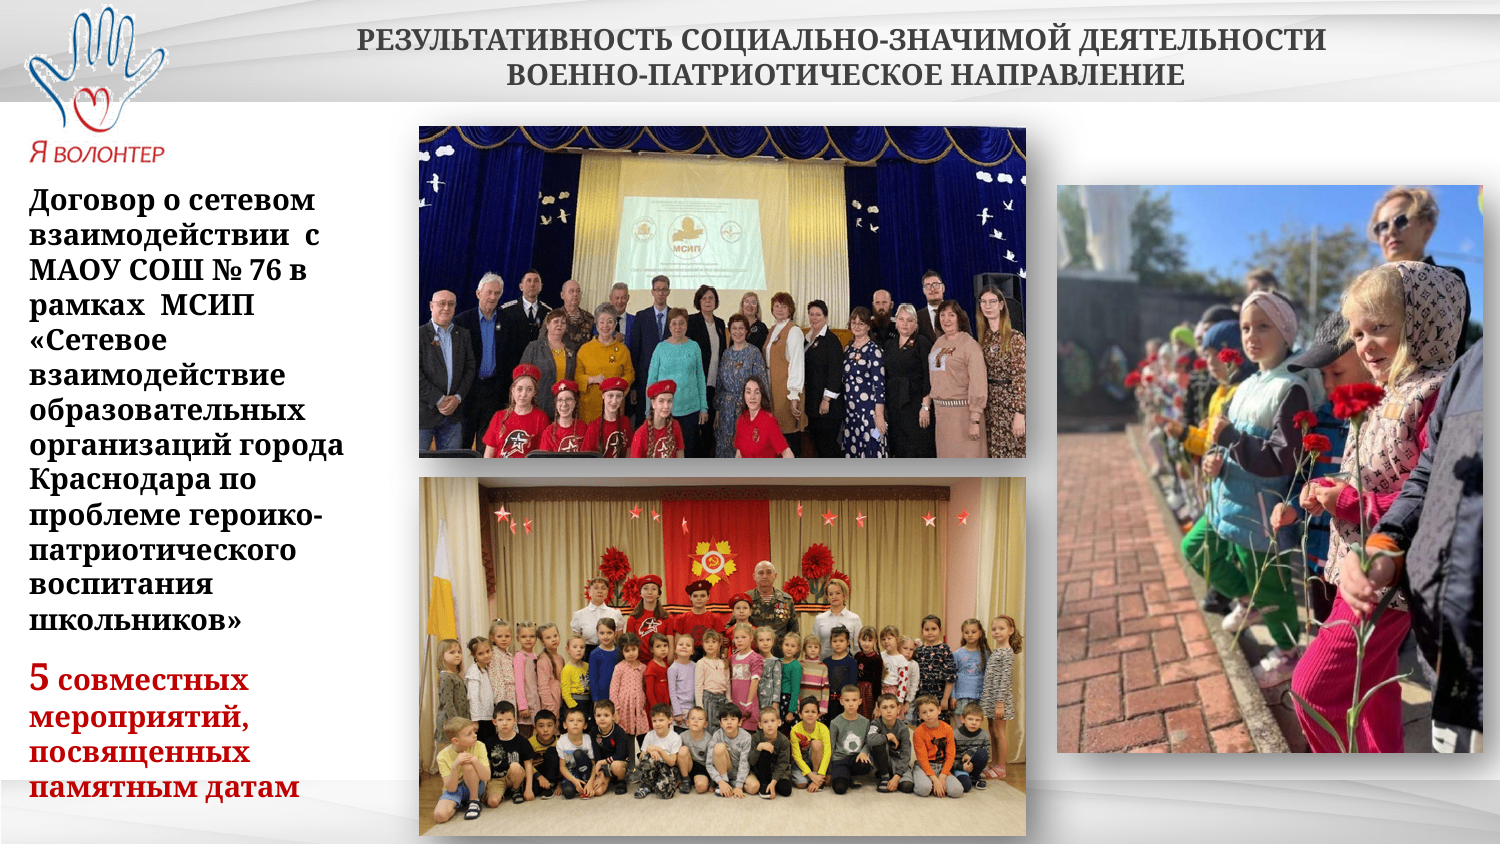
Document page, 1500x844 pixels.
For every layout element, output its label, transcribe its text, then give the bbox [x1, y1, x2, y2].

picture [0, 477, 1500, 844]
picture [1057, 185, 1483, 753]
text_box Договор о сетевом взаимодействии с МАОУ СОШ № 76 в рамках МСИП «Сетевое взаимодействие образовательных организаций города Краснодара по проблеме героико-патриотического воспитания школьников» 5 совместных мероприятий, посвященных памятным датам [14, 173, 385, 780]
picture [419, 126, 1026, 458]
picture [0, 0, 1500, 168]
